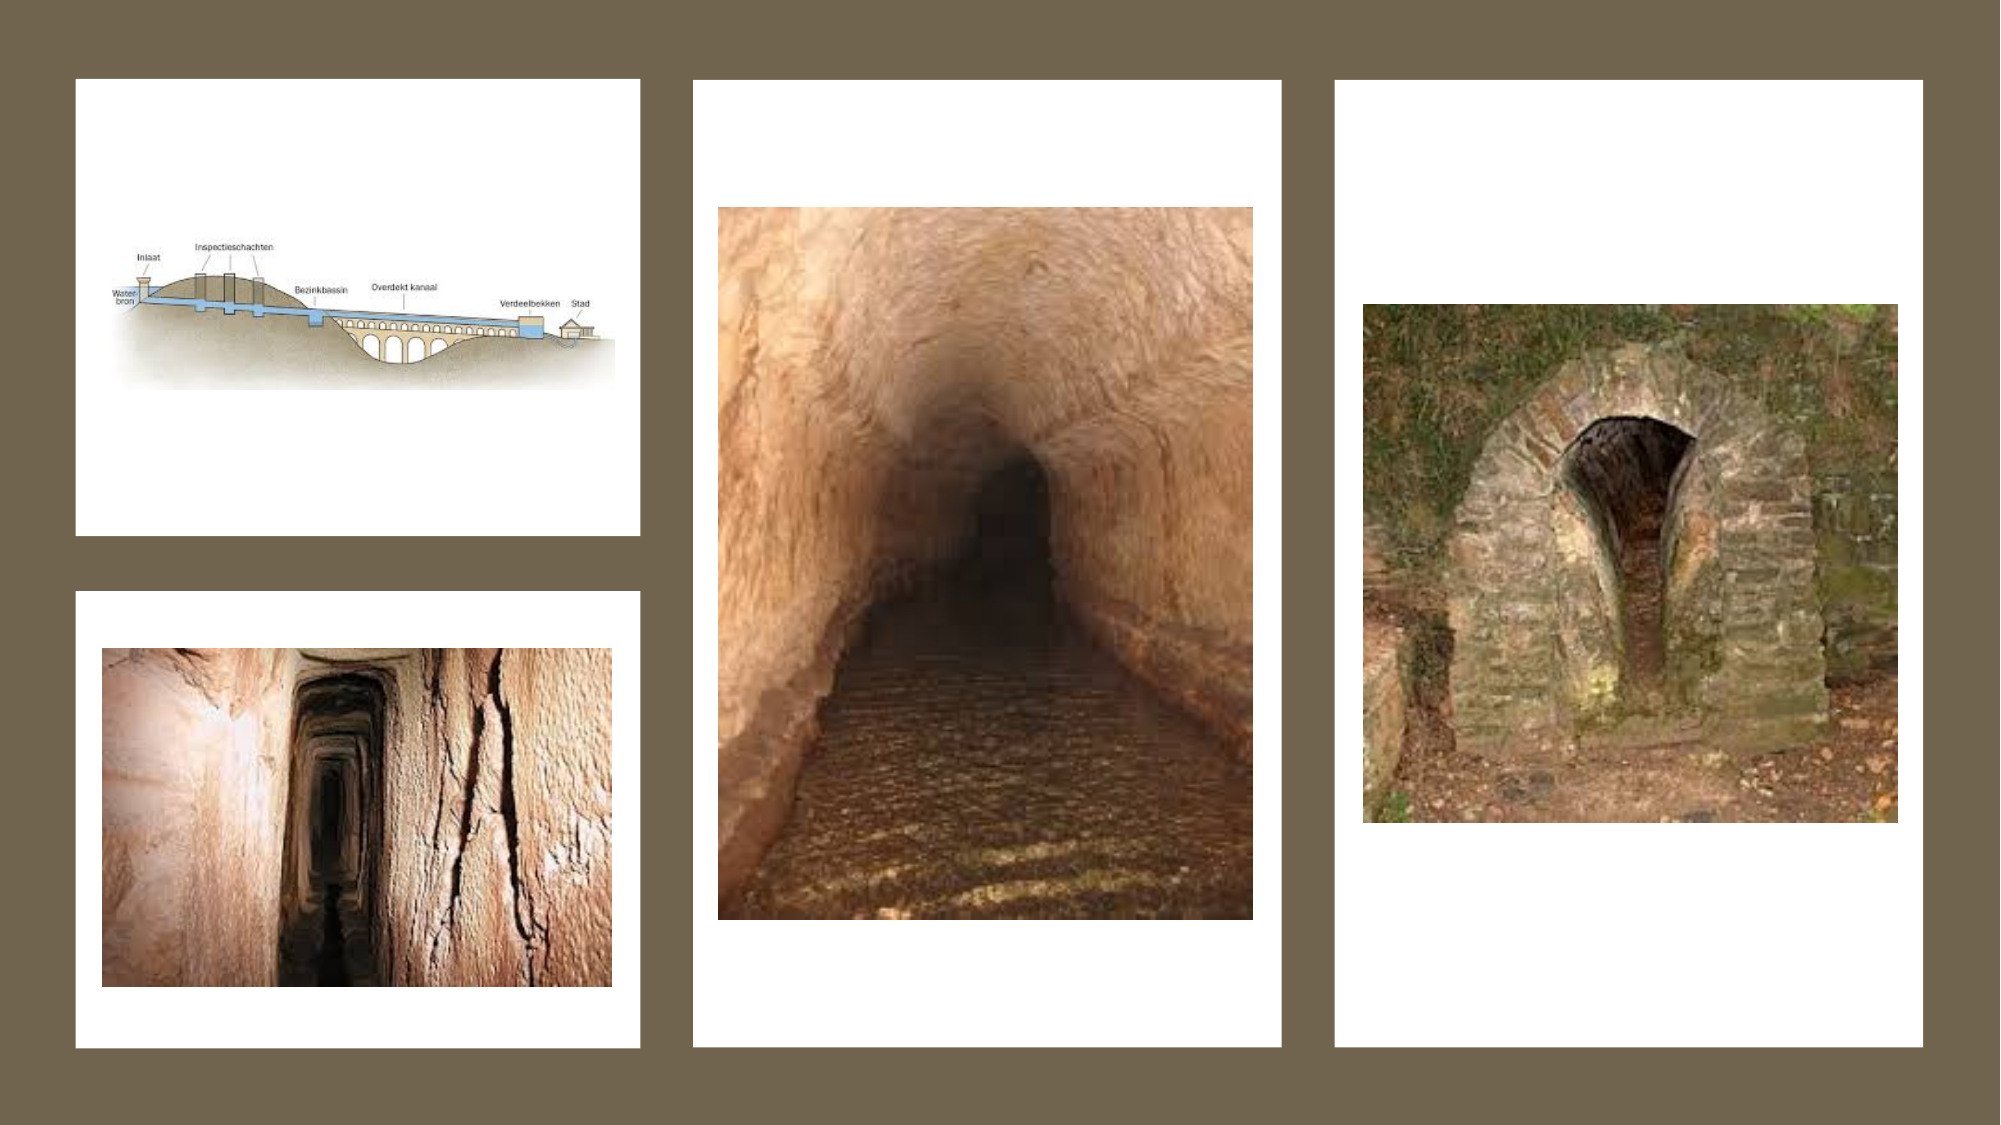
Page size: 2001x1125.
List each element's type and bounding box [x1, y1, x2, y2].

picture [102, 648, 612, 988]
text_box [75, 590, 641, 1049]
picture [1363, 304, 1898, 823]
text_box [692, 79, 1283, 1048]
picture [718, 207, 1253, 920]
picture [102, 227, 615, 390]
text_box [75, 78, 641, 537]
text_box [1334, 79, 1924, 1048]
text_box [0, 0, 2000, 1125]
